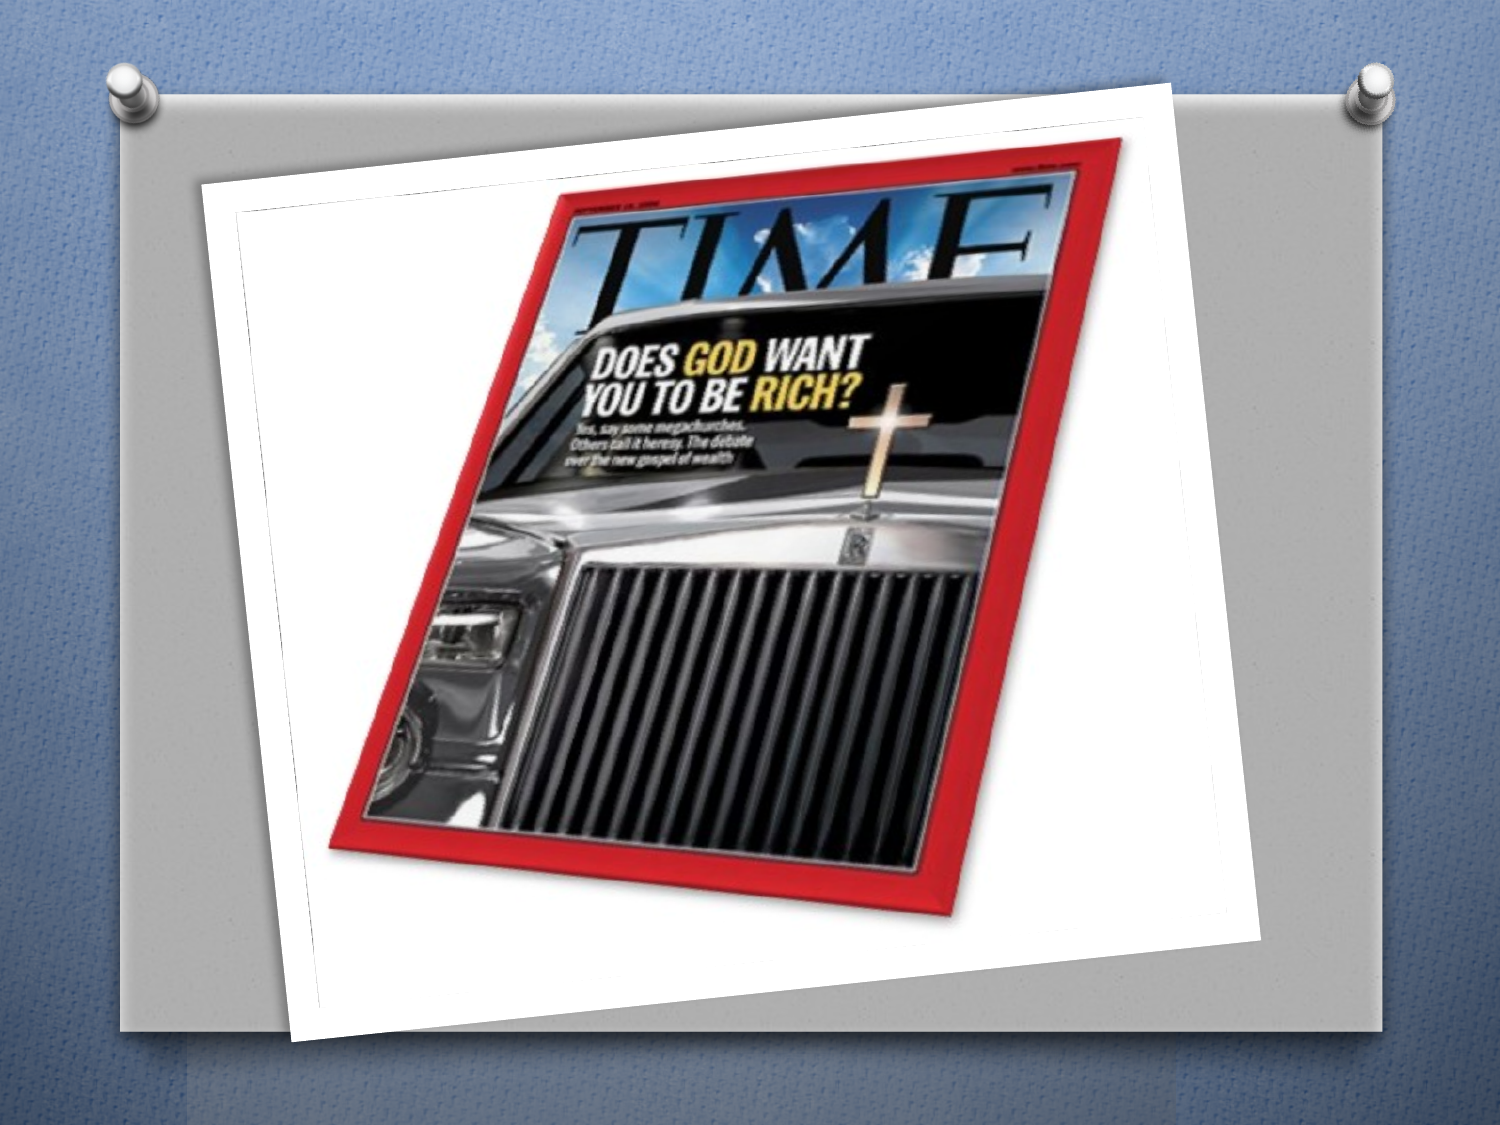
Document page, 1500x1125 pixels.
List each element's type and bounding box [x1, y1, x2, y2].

picture [1317, 35, 1439, 156]
picture [237, 118, 1226, 1007]
picture [75, 30, 197, 152]
